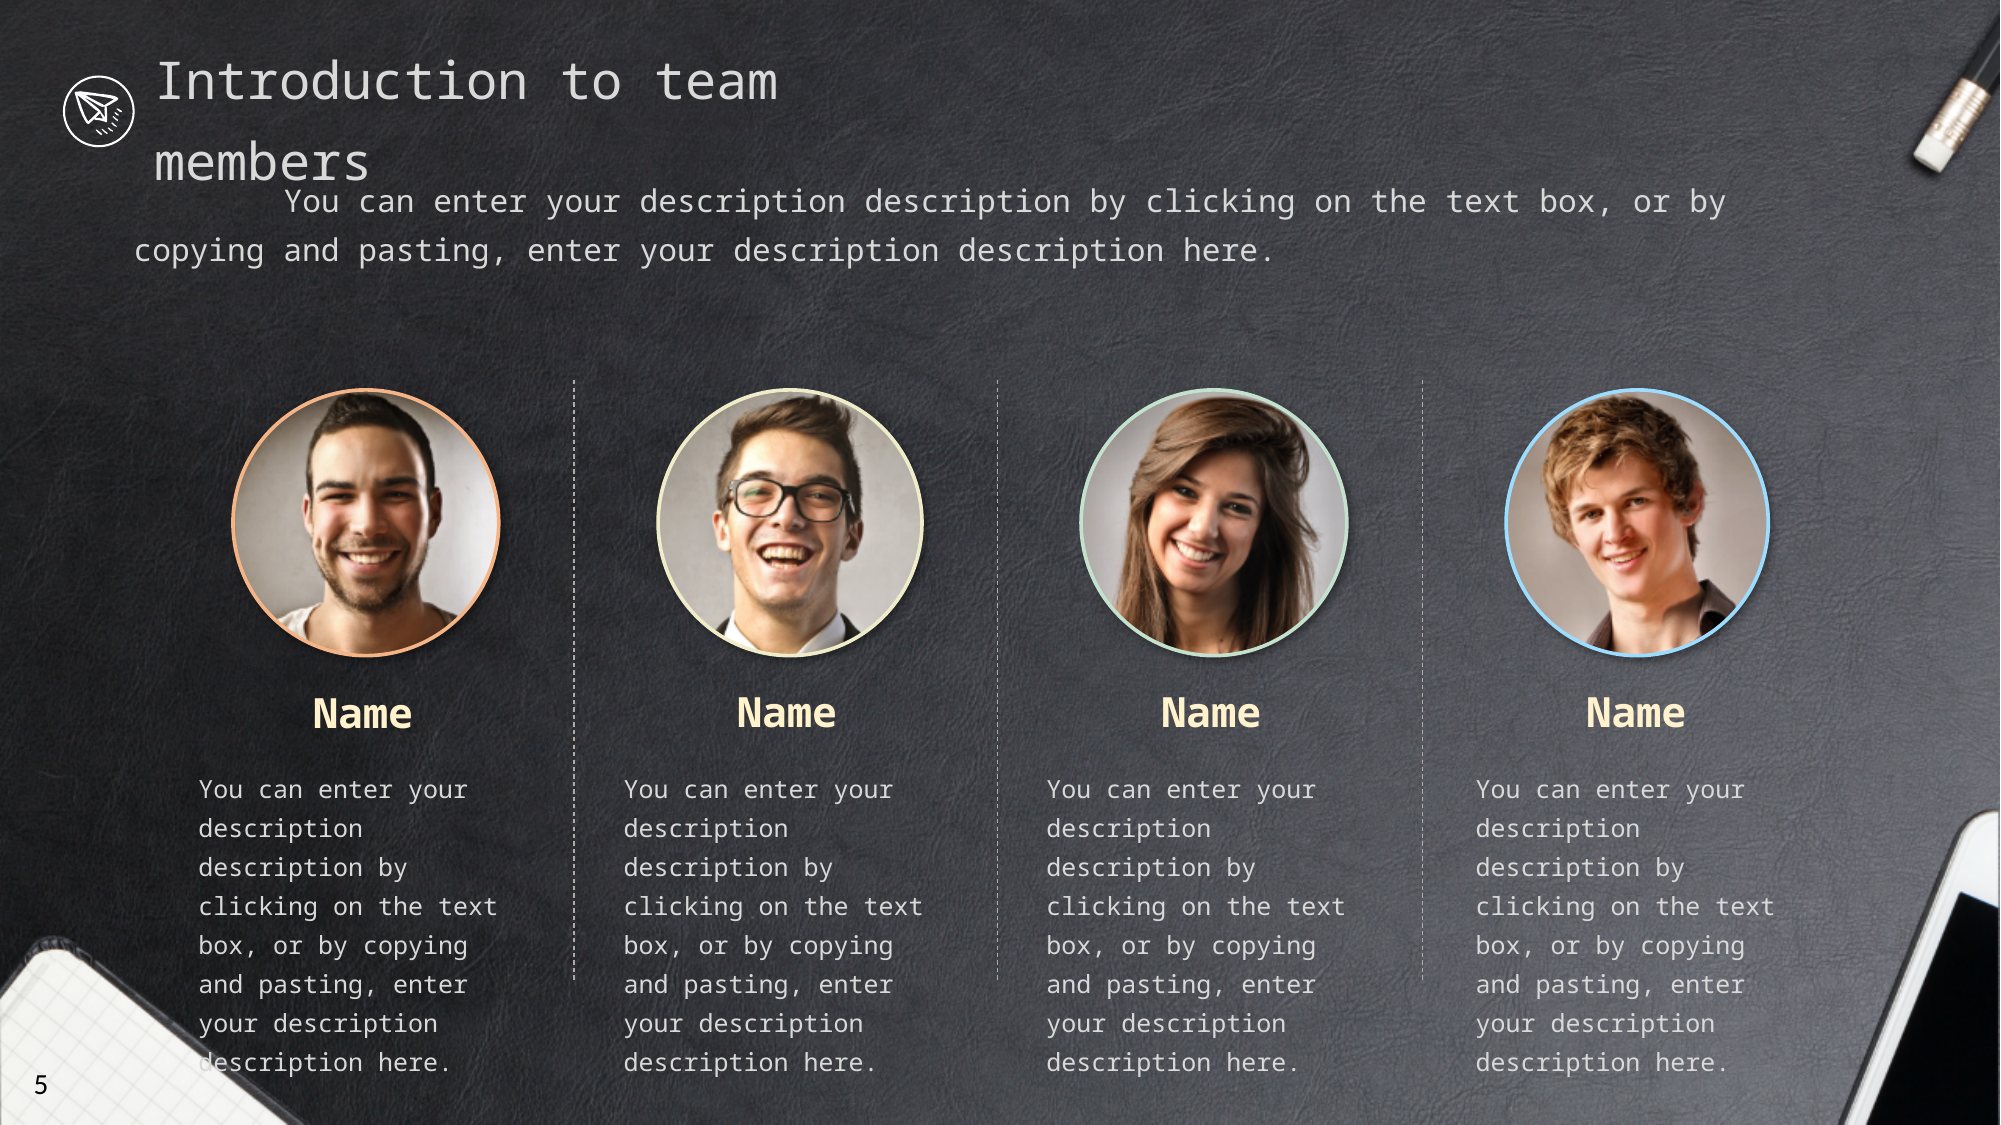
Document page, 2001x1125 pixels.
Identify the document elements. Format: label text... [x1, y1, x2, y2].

text_box You can enter your description description by clicking on the text box, or by copying and pasting, enter your description description here. [183, 757, 543, 965]
slide_number 5 [18, 1057, 100, 1118]
text_box You can enter your description description by clicking on the text box, or by copying and pasting, enter your description description here. [133, 170, 1816, 268]
text_box Name [1457, 691, 1816, 738]
picture [0, 0, 2000, 1125]
text_box Name [183, 692, 543, 738]
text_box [63, 76, 134, 147]
text_box You can enter your description description by clicking on the text box, or by copying and pasting, enter your description description here. [1031, 757, 1391, 965]
text_box Name [1031, 691, 1391, 738]
text_box Name [608, 691, 966, 738]
list Introduction to team members [154, 78, 1000, 141]
text_box You can enter your description description by clicking on the text box, or by copying and pasting, enter your description description here. [1460, 757, 1820, 965]
text_box You can enter your description description by clicking on the text box, or by copying and pasting, enter your description description here. [608, 757, 966, 965]
